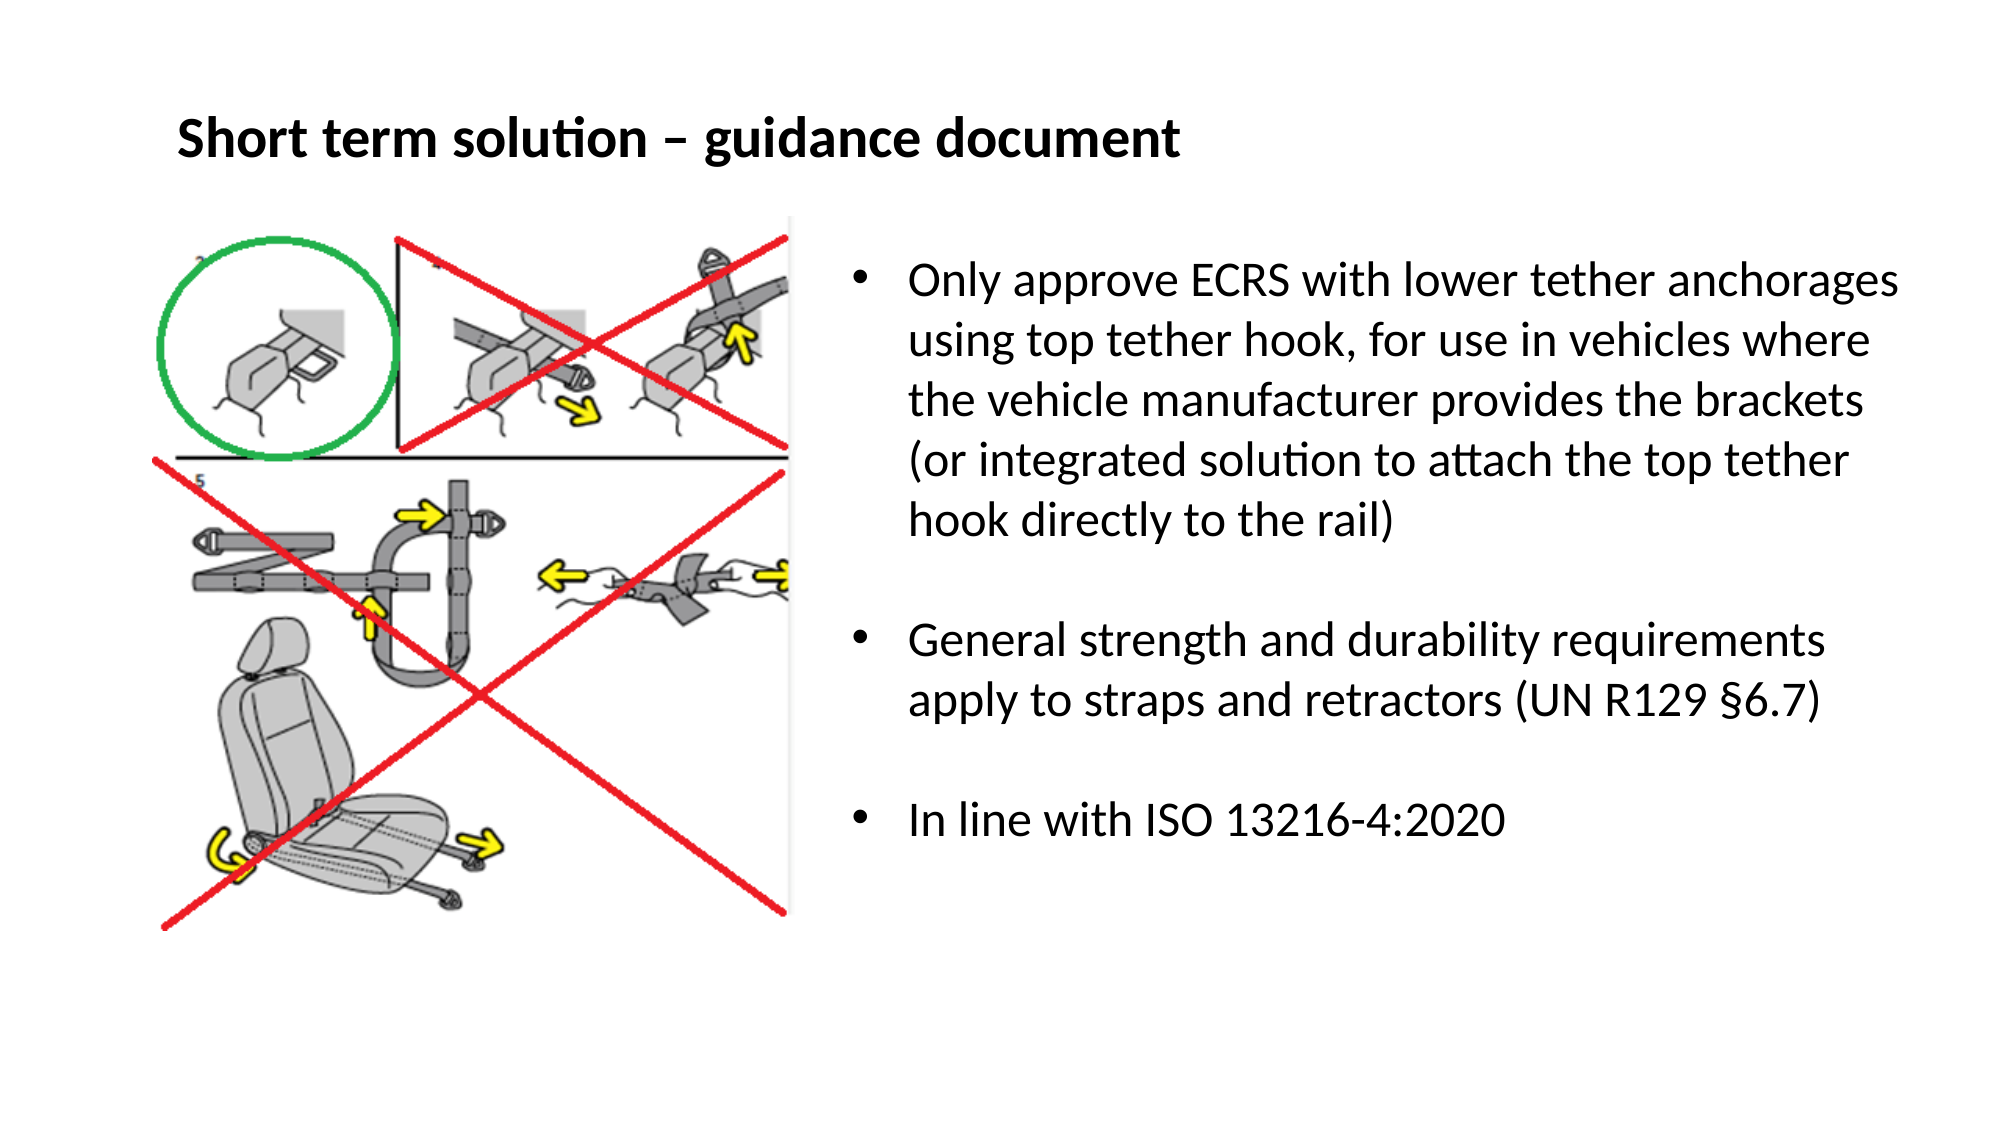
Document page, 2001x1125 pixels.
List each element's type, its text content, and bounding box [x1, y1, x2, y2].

picture [152, 216, 812, 931]
text_box Short term solution – guidance document [163, 91, 1197, 177]
text_box Only approve ECRS with lower tether anchorages using top tether hook, for use in vehicles where the vehicle manufacturer provides the brackets (or integrated solution to attach the top tether hook directly to the rail) General strength and durability requirements apply to straps and retractors (UN R129 §6.7) In line with ISO 13216-4:2020 [1819, 238, 1929, 974]
text_box Only approve ECRS with lower tether anchorages using top tether hook, for use in vehicles where the vehicle manufacturer provides the brackets (or integrated solution to attach the top tether hook directly to the rail) General strength and durability requirements apply to straps and retractors (UN R129 §6.7) In line with ISO 13216-4:2020 [836, 238, 970, 974]
text_box [970, 216, 1819, 1003]
